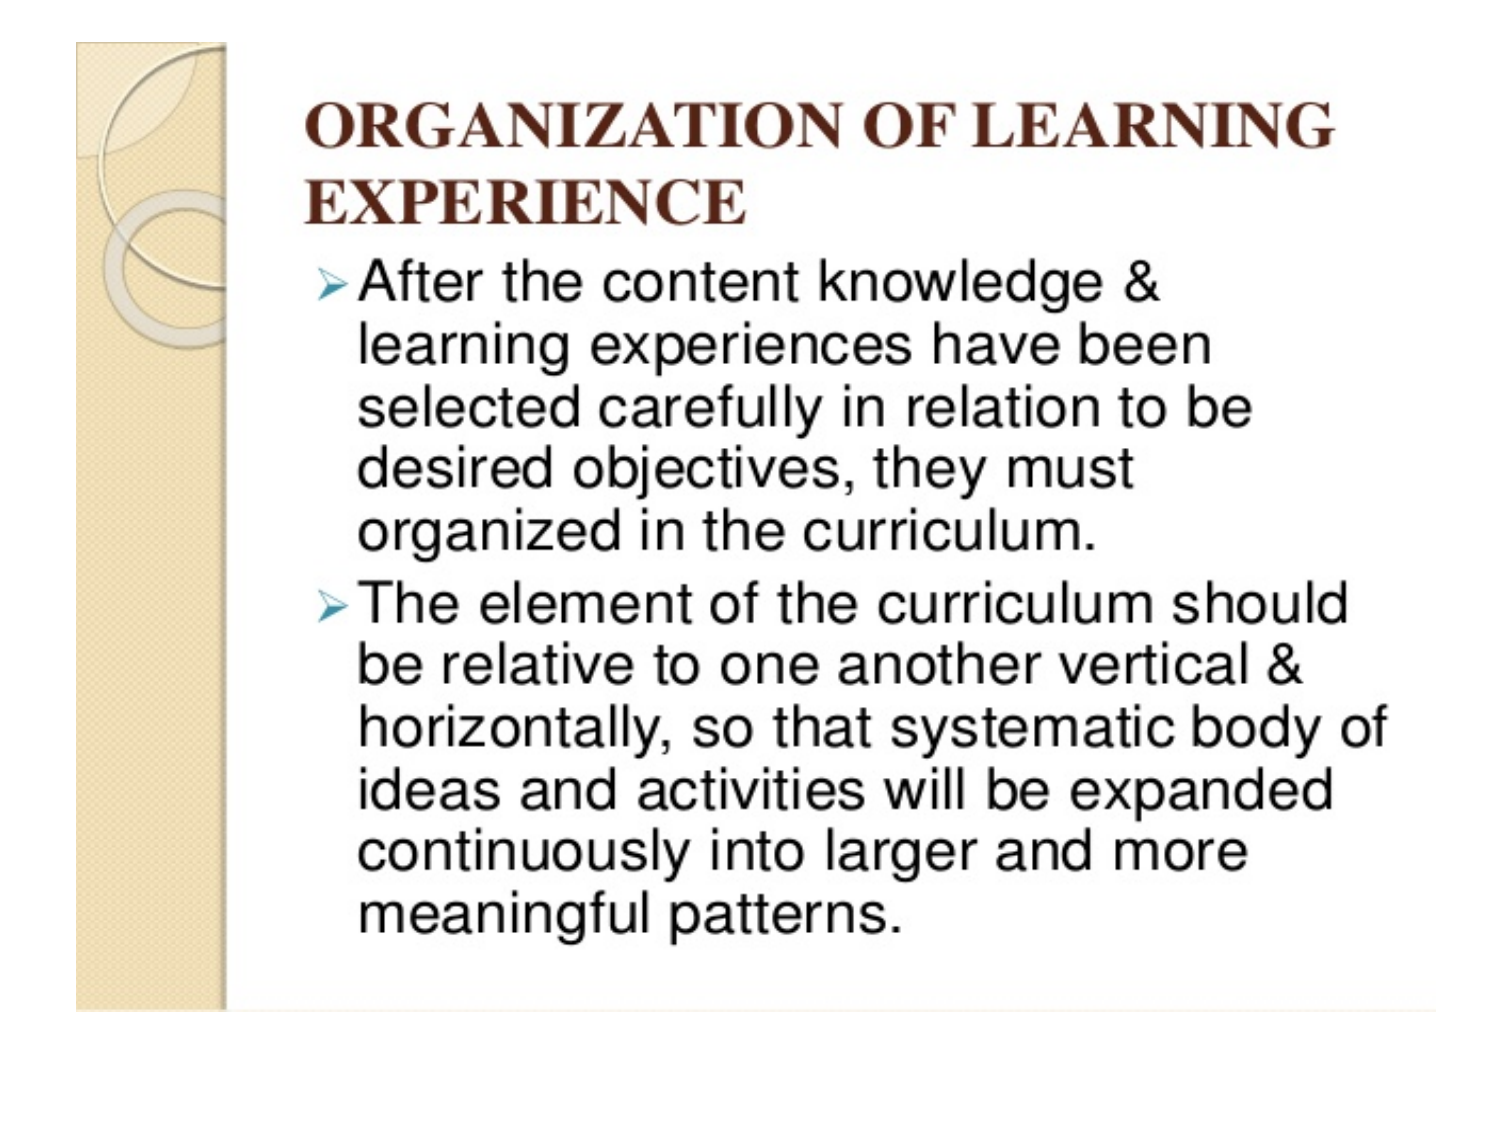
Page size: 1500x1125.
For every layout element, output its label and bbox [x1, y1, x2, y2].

picture [76, 42, 1436, 1012]
